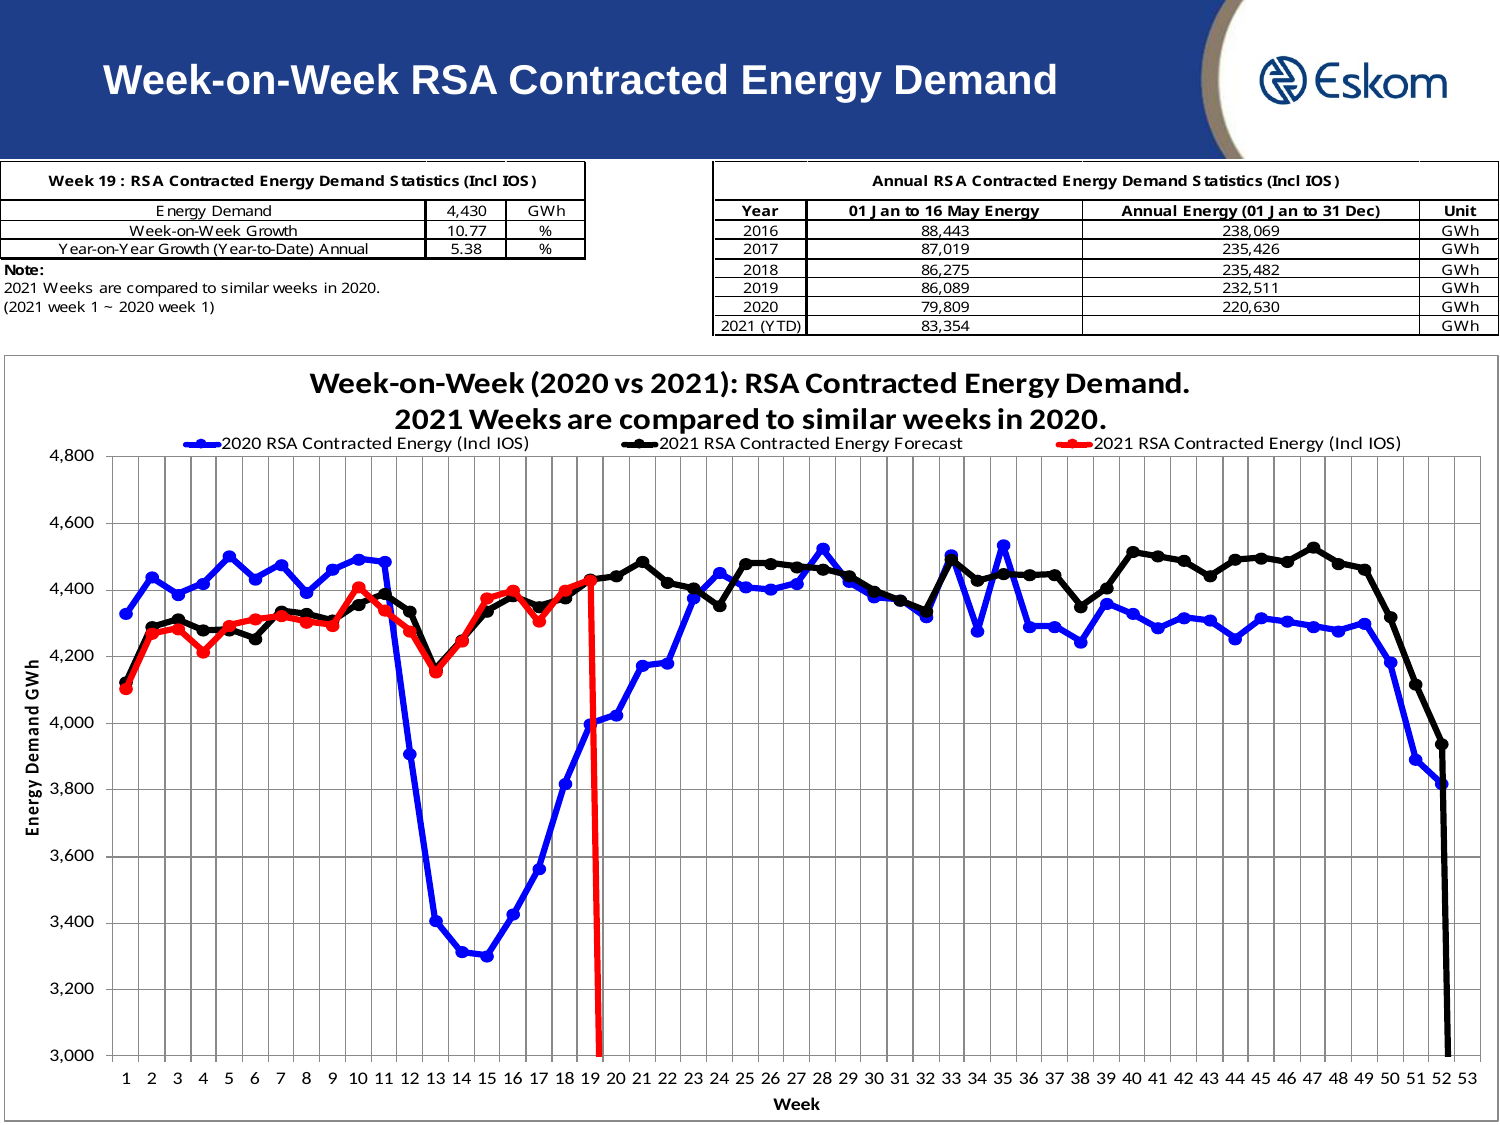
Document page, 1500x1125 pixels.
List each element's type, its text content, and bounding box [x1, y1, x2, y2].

picture [1257, 55, 1450, 105]
picture [0, 0, 1246, 159]
text_box Week-on-Week RSA Contracted Energy Demand [88, 27, 1105, 137]
picture [0, 160, 1500, 1125]
